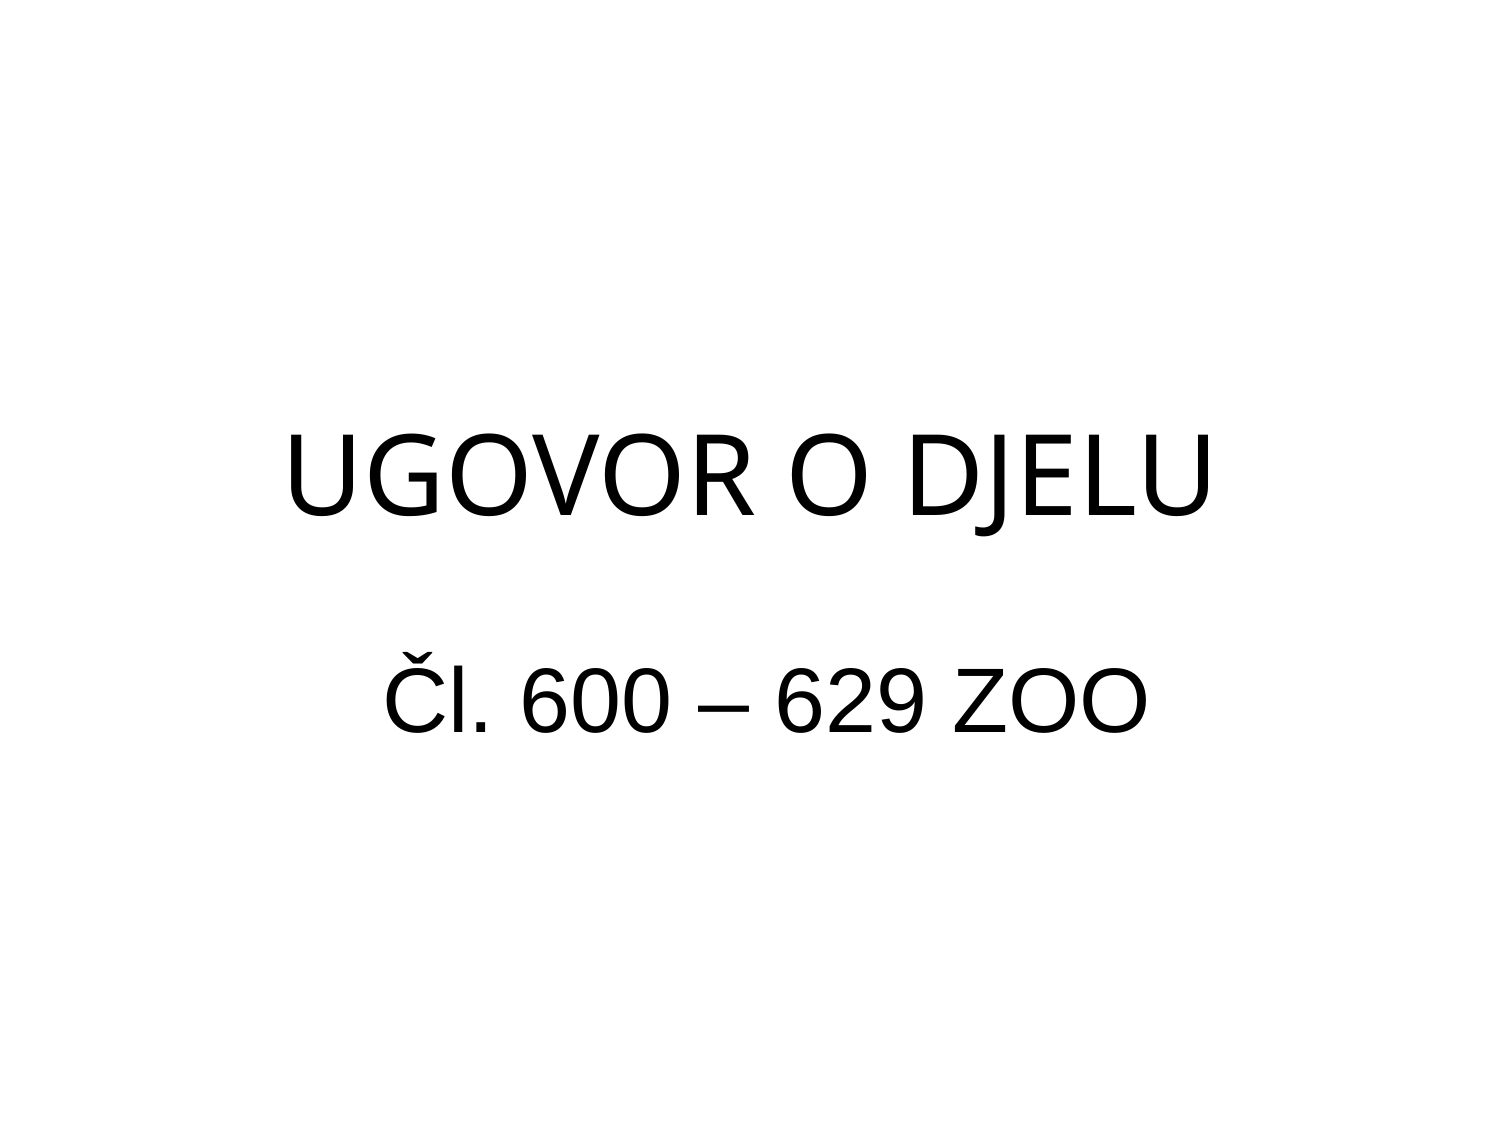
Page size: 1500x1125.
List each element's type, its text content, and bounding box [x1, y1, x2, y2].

subtitle Čl. 600 – 629 ZOO [242, 633, 1293, 921]
title UGOVOR O DJELU [112, 349, 1388, 591]
